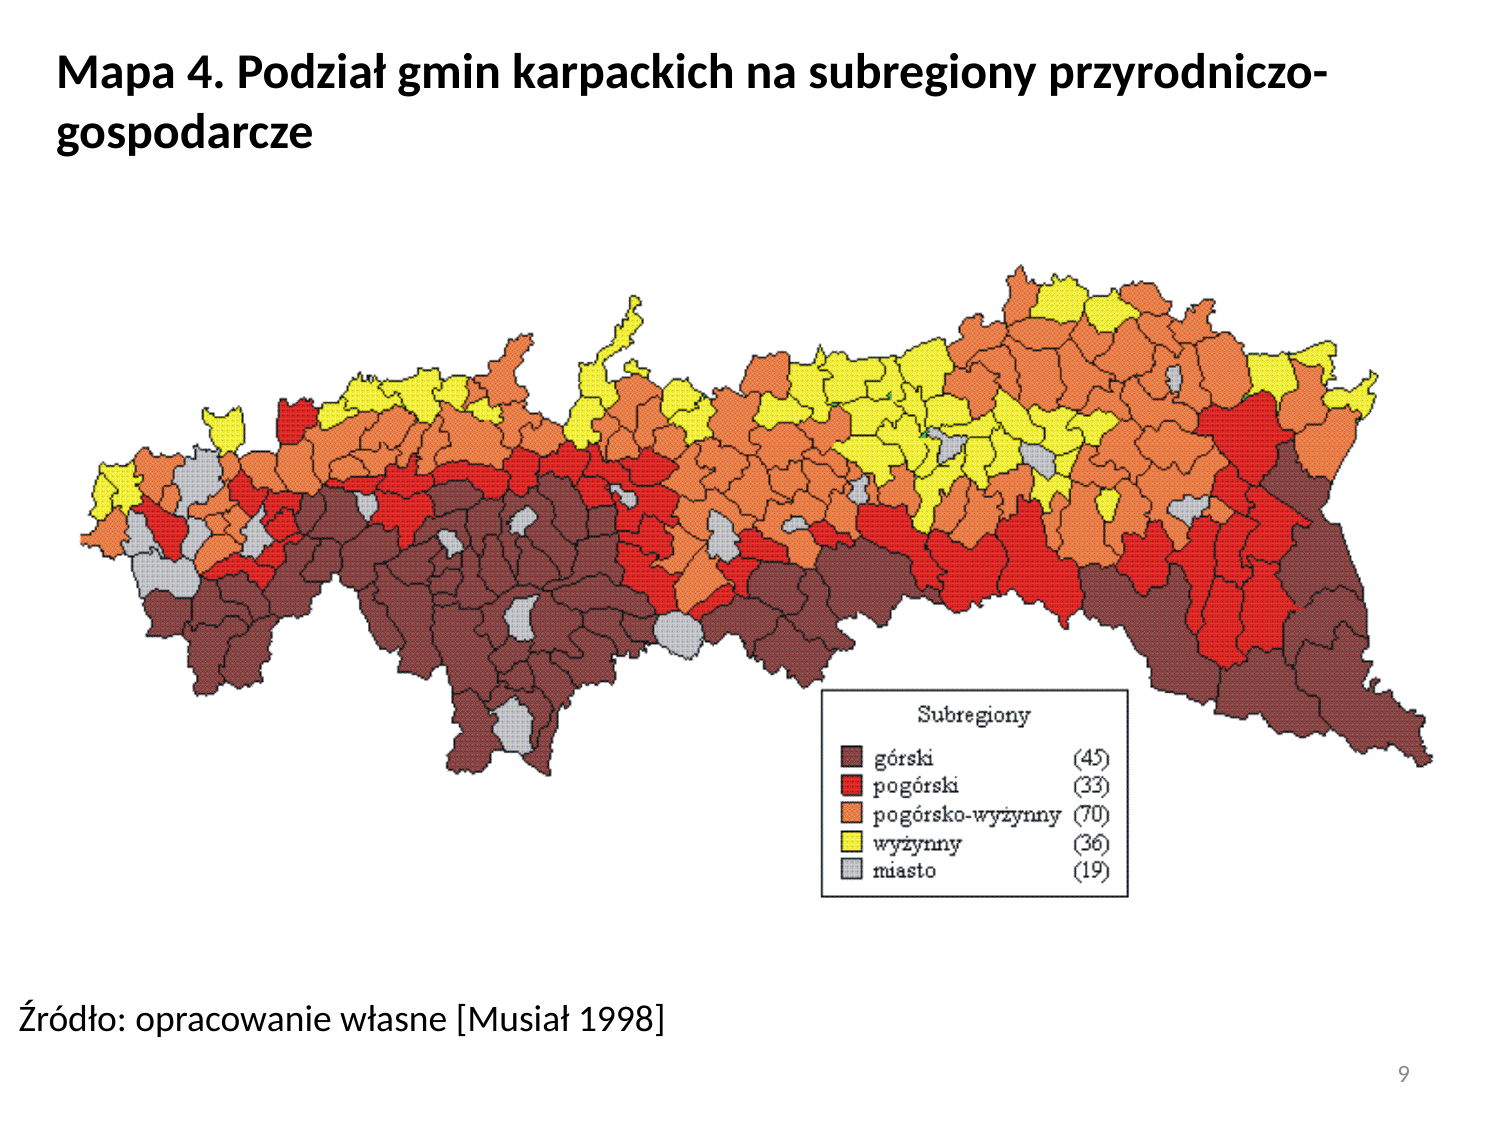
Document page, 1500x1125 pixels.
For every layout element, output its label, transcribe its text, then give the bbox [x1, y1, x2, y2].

text_box Mapa 4. Podział gmin karpackich na subregiony przyrodniczo-gospodarcze [41, 30, 1436, 166]
text_box Źródło: opracowanie własne [Musiał 1998] [3, 987, 681, 1047]
slide_number 9 [1074, 1042, 1425, 1103]
picture [52, 207, 1447, 918]
